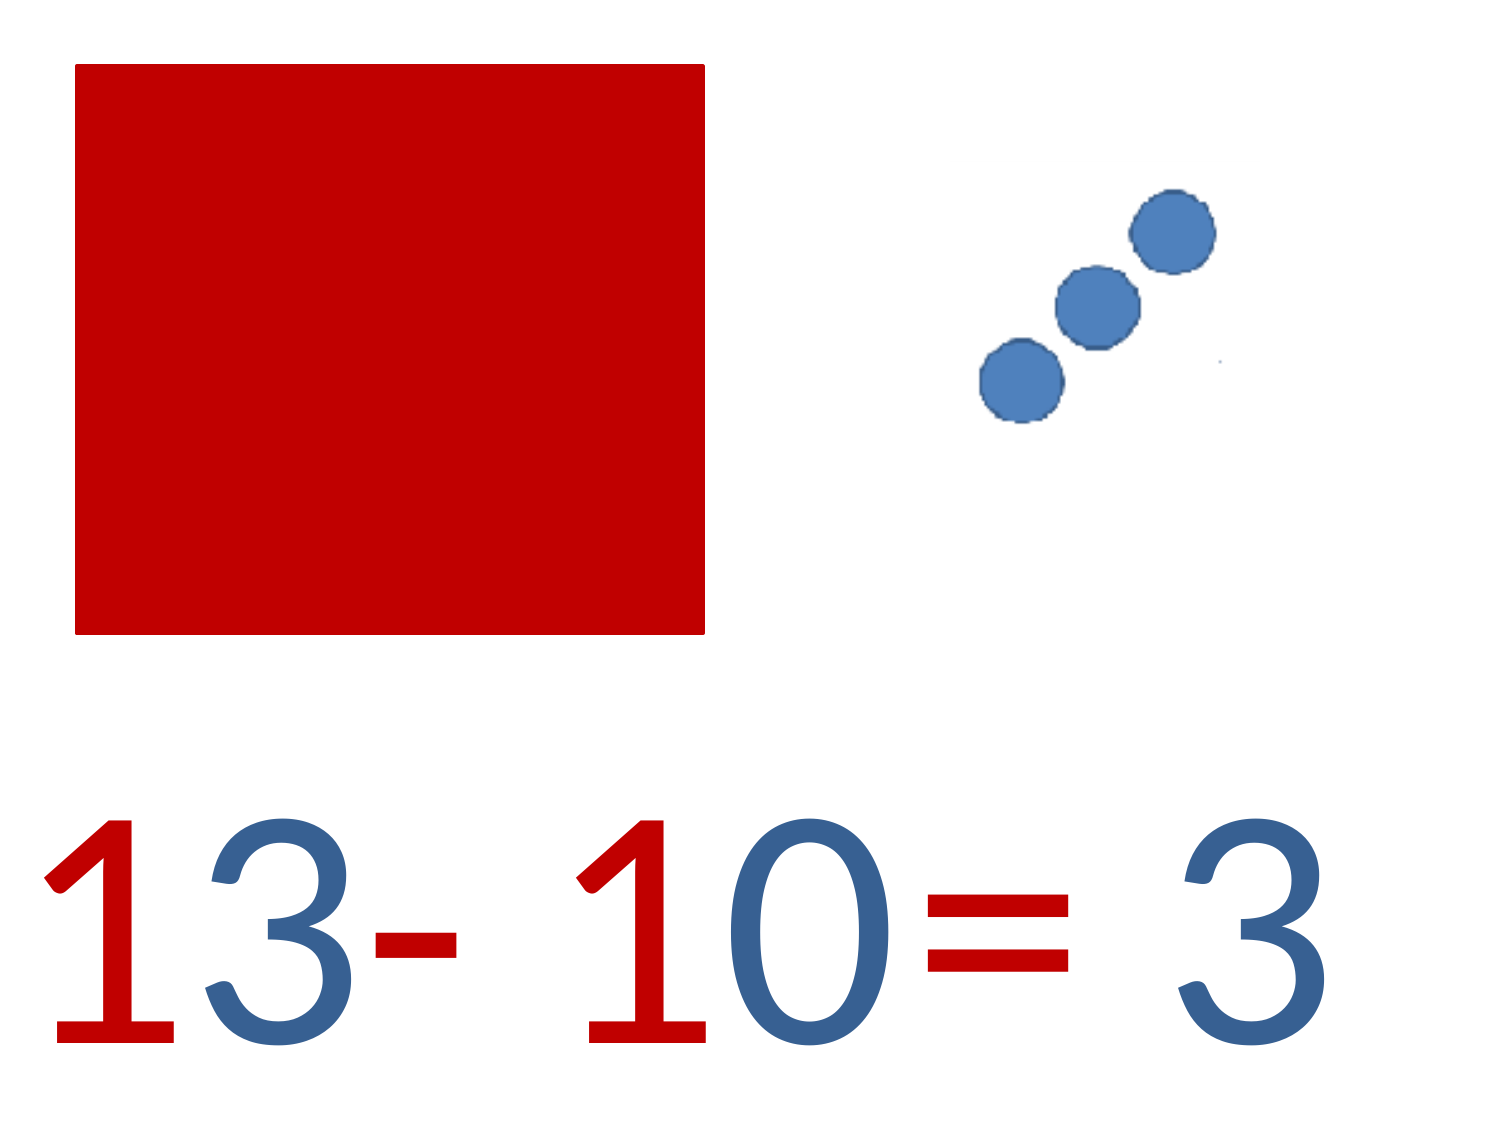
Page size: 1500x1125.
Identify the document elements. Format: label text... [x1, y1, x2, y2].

text_box 13 [0, 690, 348, 1121]
text_box = 3 [897, 690, 1500, 1121]
picture [950, 160, 1260, 463]
text_box - 10 [348, 690, 897, 1121]
text_box [75, 64, 705, 635]
